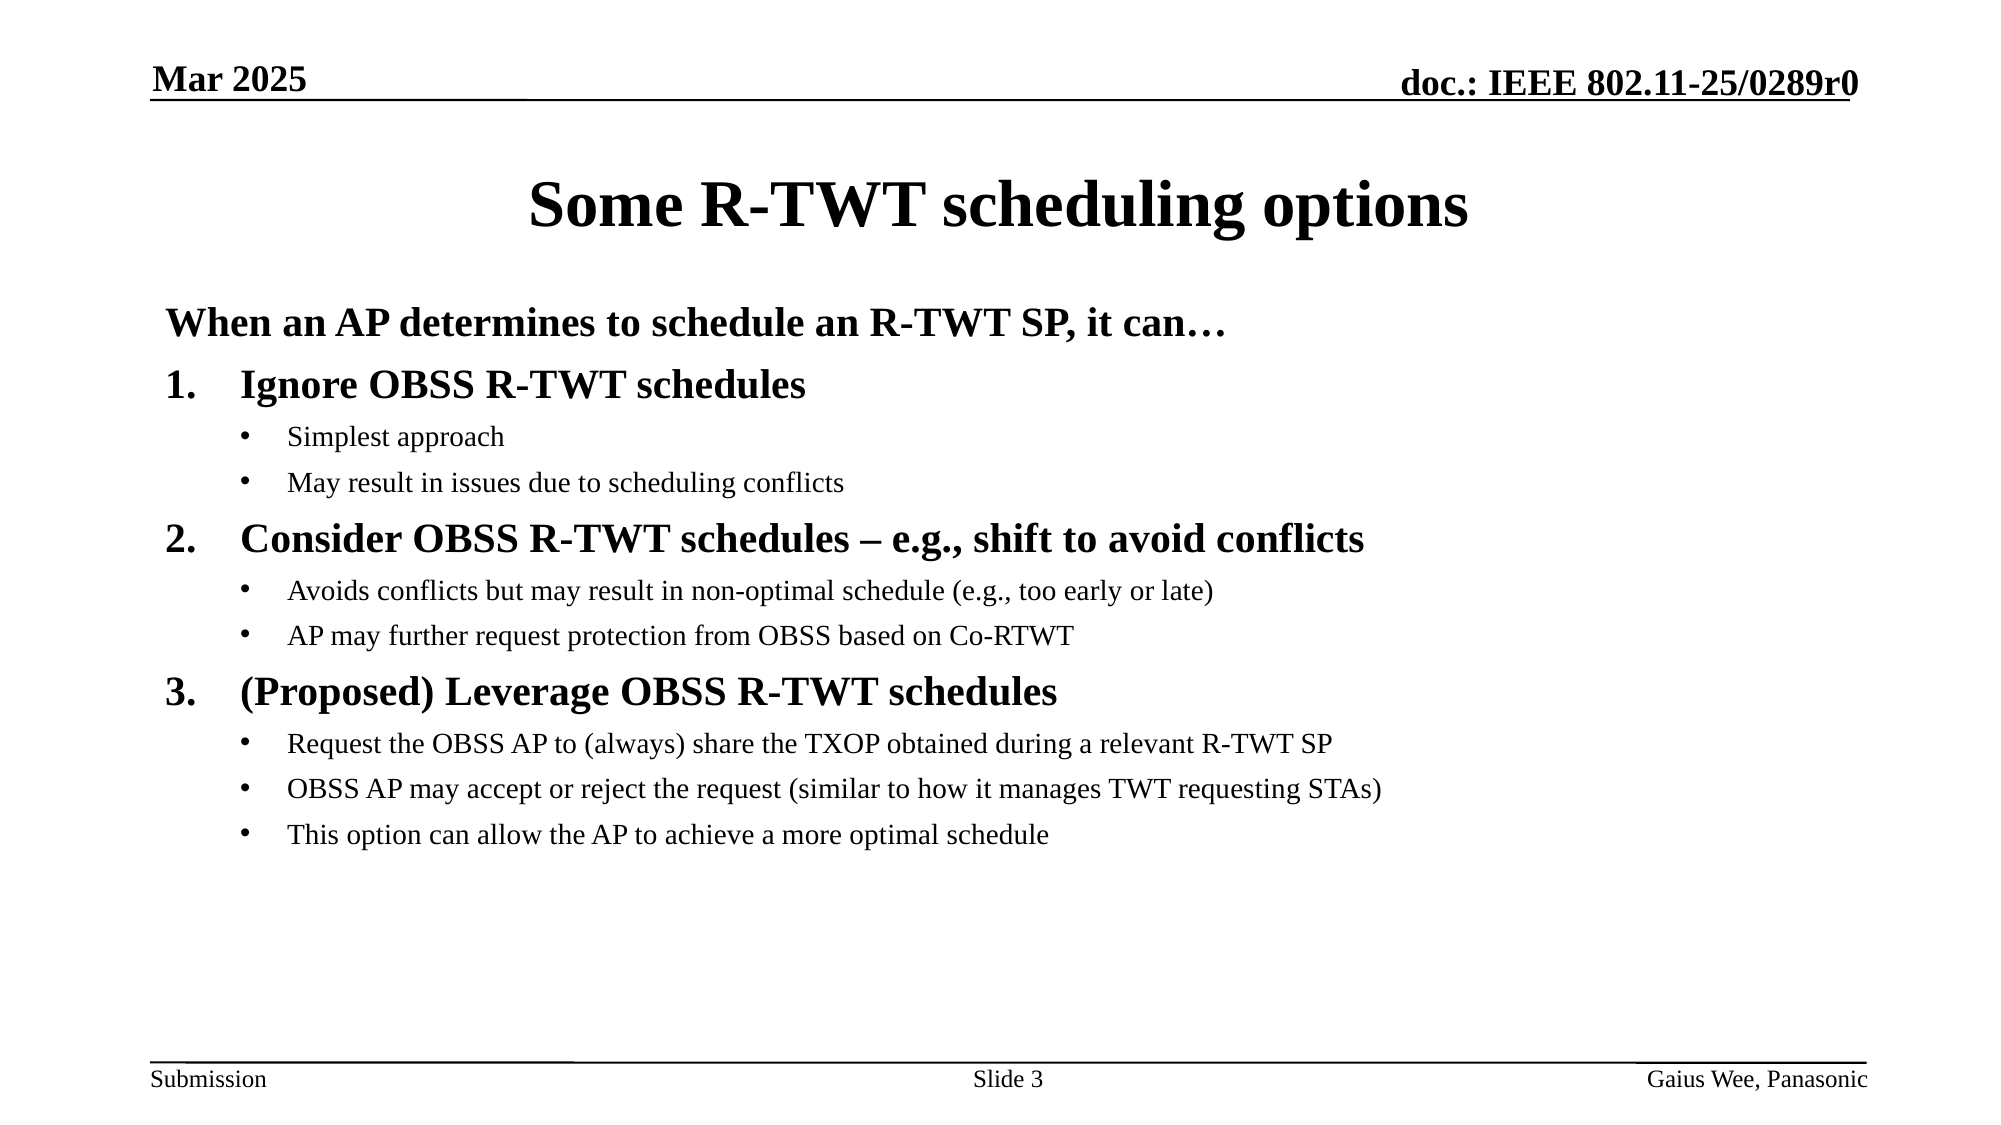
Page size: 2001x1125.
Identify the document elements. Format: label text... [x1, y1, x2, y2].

slide_number Slide 3 [950, 1061, 1067, 1123]
footer Gaius Wee, Panasonic [1171, 1061, 1869, 1093]
list When an AP determines to schedule an R-TWT SP, it can… Ignore OBSS R-TWT schedules Simplest approach May result in issues due to scheduling conflicts Consider OBSS R-TWT schedules – e.g., shift to avoid conflicts Avoids conflicts but may result in non-optimal schedule (e.g., too early or late) AP may further request protection from OBSS based on Co-RTWT (Proposed) Leverage OBSS R-TWT schedules Request the OBSS AP to (always) share the TXOP obtained during a relevant R-TWT SP OBSS AP may accept or reject the request (similar to how it manages TWT requesting STAs) This option can allow the AP to achieve a more optimal schedule [149, 286, 1850, 1045]
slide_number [152, 54, 563, 100]
title Some R-TWT scheduling options [149, 112, 1850, 286]
